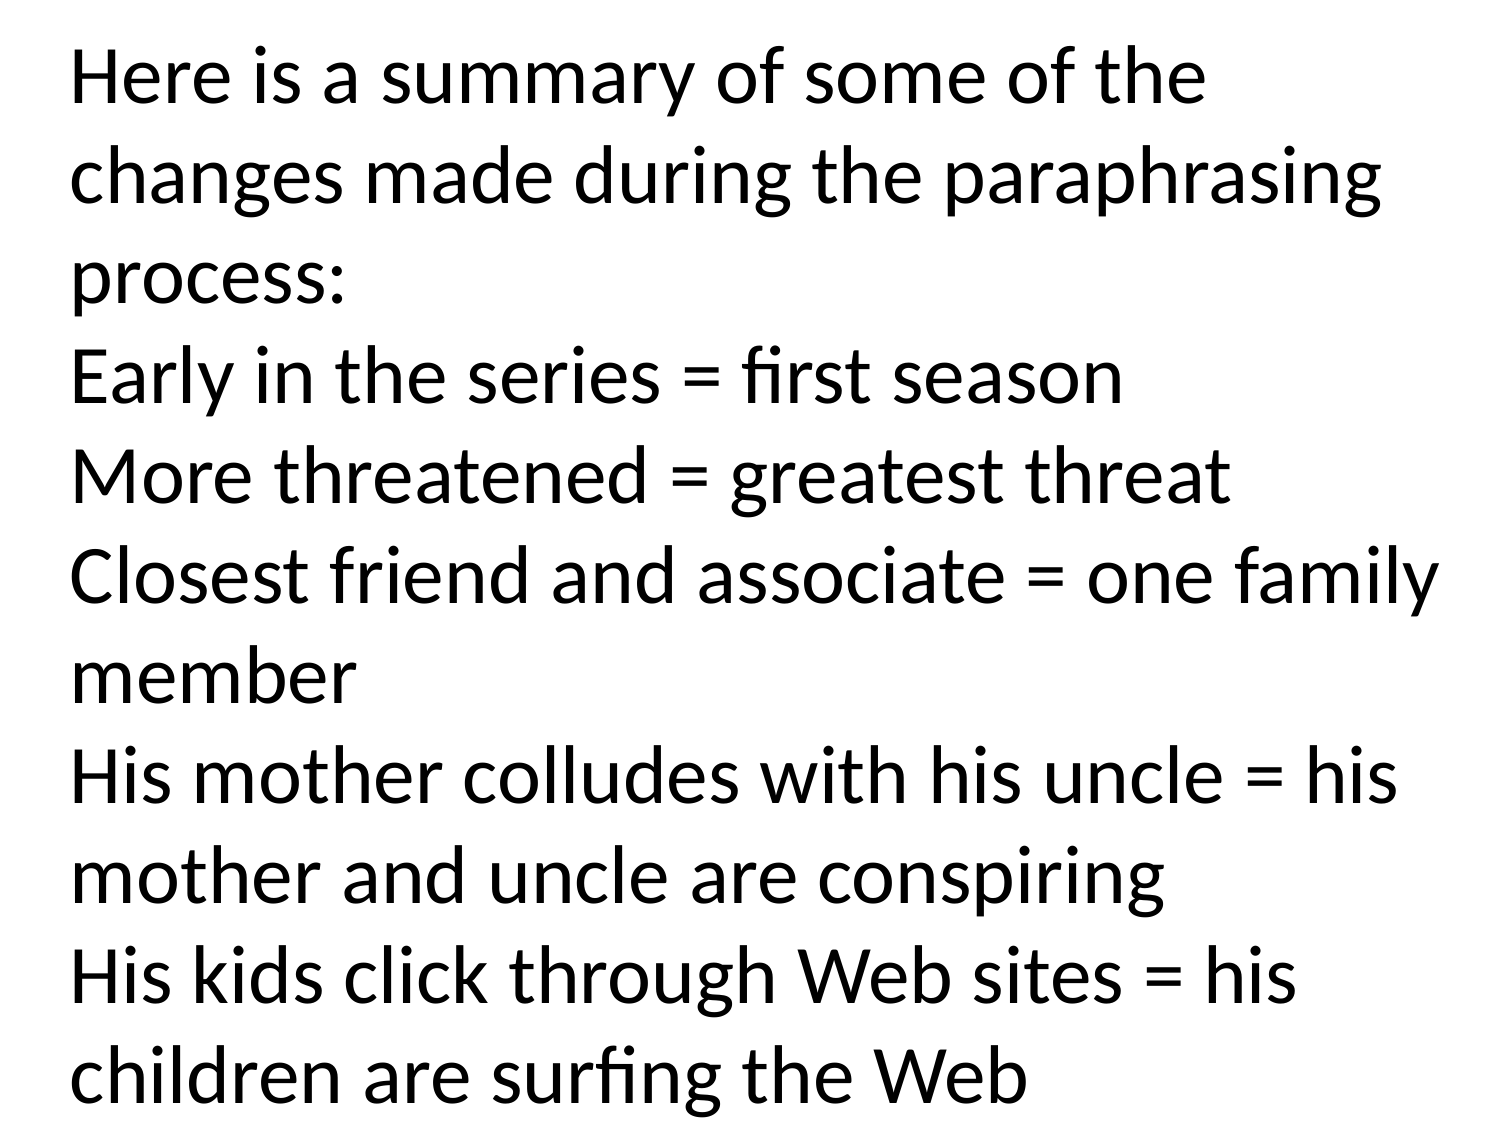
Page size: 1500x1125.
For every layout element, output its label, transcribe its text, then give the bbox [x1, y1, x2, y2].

text_box Here is a summary of some of the changes made during the paraphrasing process: Early in the series = first season More threatened = greatest threat Closest friend and associate = one family member His mother colludes with his uncle = his mother and uncle are conspiring His kids click through Web sites = his children are surfing the Web [62, 12, 1450, 1125]
